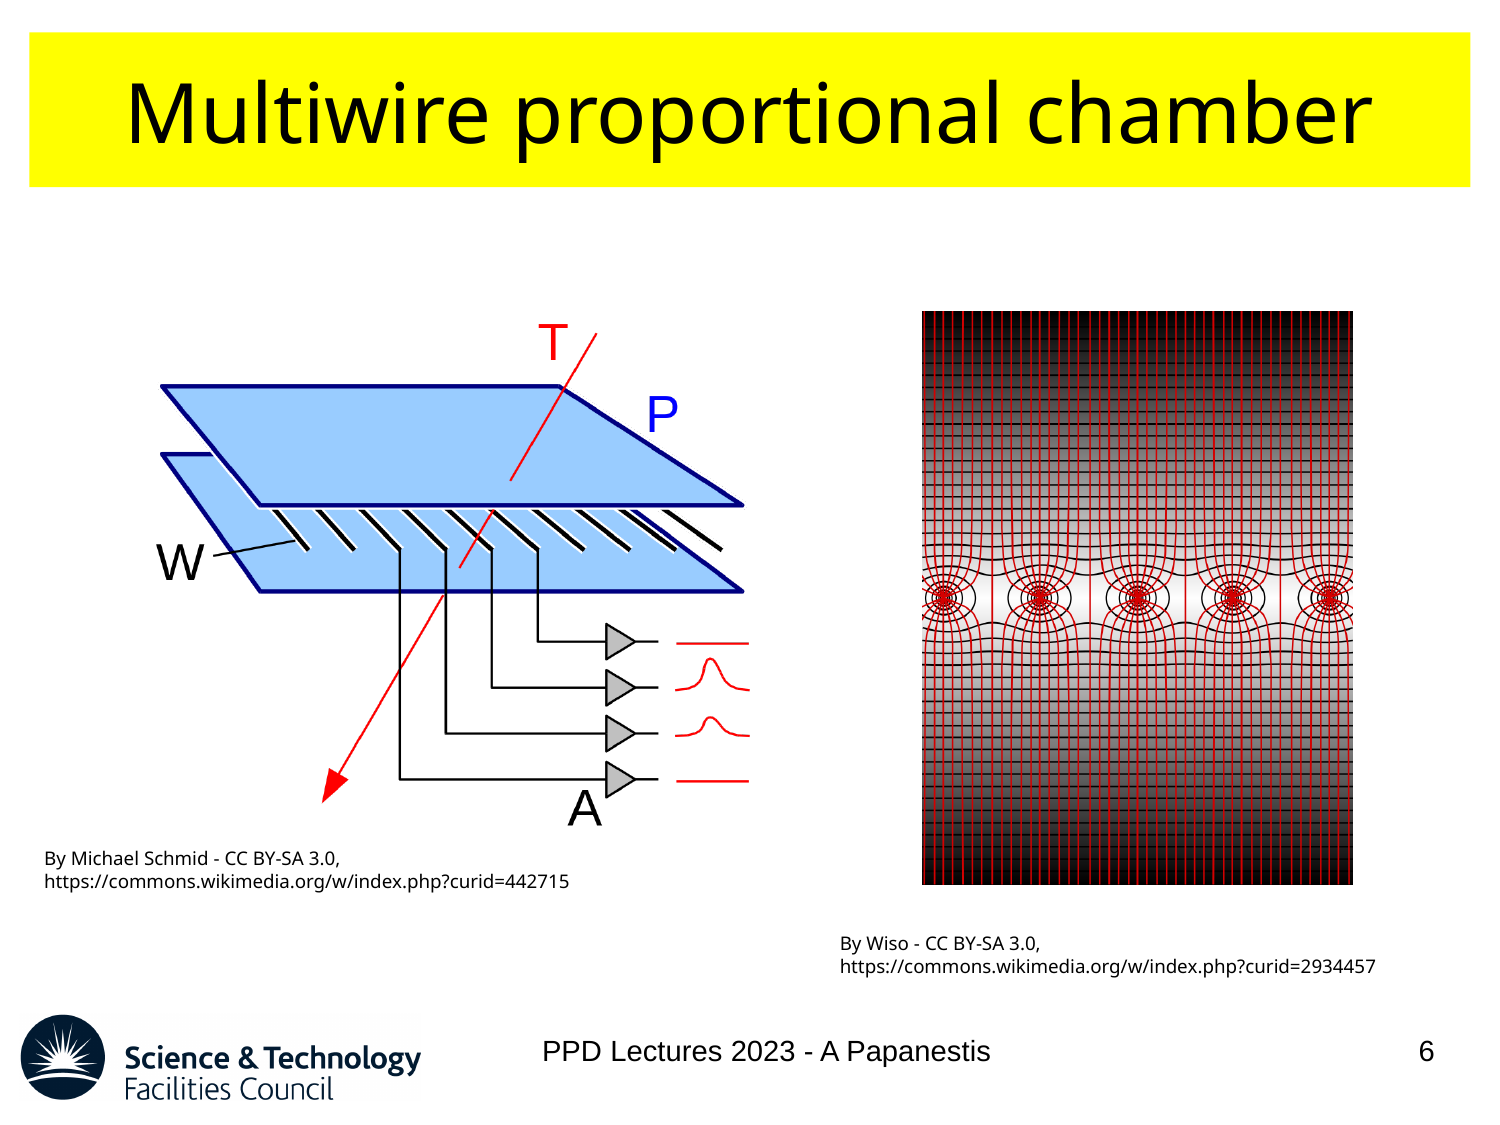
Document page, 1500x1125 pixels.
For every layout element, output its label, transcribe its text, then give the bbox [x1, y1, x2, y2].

slide_number 6 [1137, 1024, 1451, 1101]
footer PPD Lectures 2023 - A Papanestis [512, 1024, 1022, 1101]
picture [922, 311, 1353, 885]
title Multiwire proportional chamber [29, 32, 1471, 188]
picture [19, 1013, 421, 1101]
text_box By Michael Schmid - CC BY-SA 3.0, https://commons.wikimedia.org/w/index.php?curid=442715 [29, 839, 654, 900]
picture [100, 280, 789, 832]
text_box By Wiso - CC BY-SA 3.0, https://commons.wikimedia.org/w/index.php?curid=2934457 [825, 924, 1450, 985]
